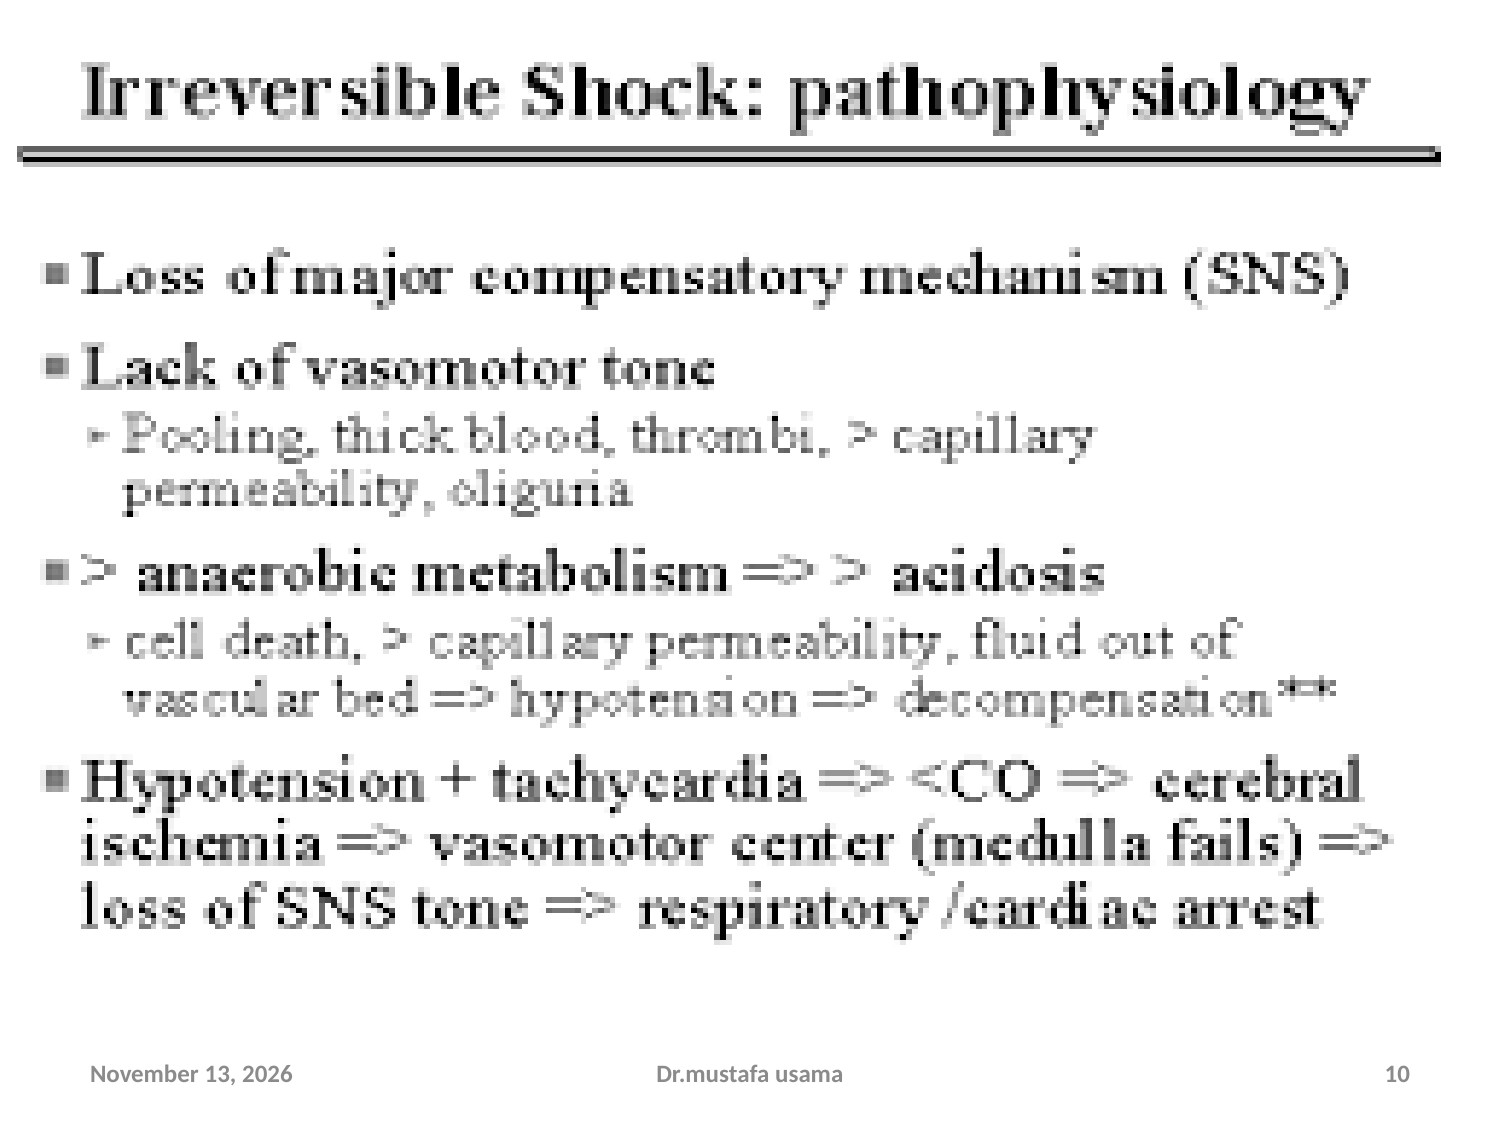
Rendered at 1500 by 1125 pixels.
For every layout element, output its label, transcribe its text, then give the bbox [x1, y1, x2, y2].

footer Dr.mustafa usama [512, 1042, 988, 1103]
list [0, 4, 1500, 1030]
slide_number 10 [1074, 1042, 1425, 1103]
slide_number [75, 1042, 425, 1103]
